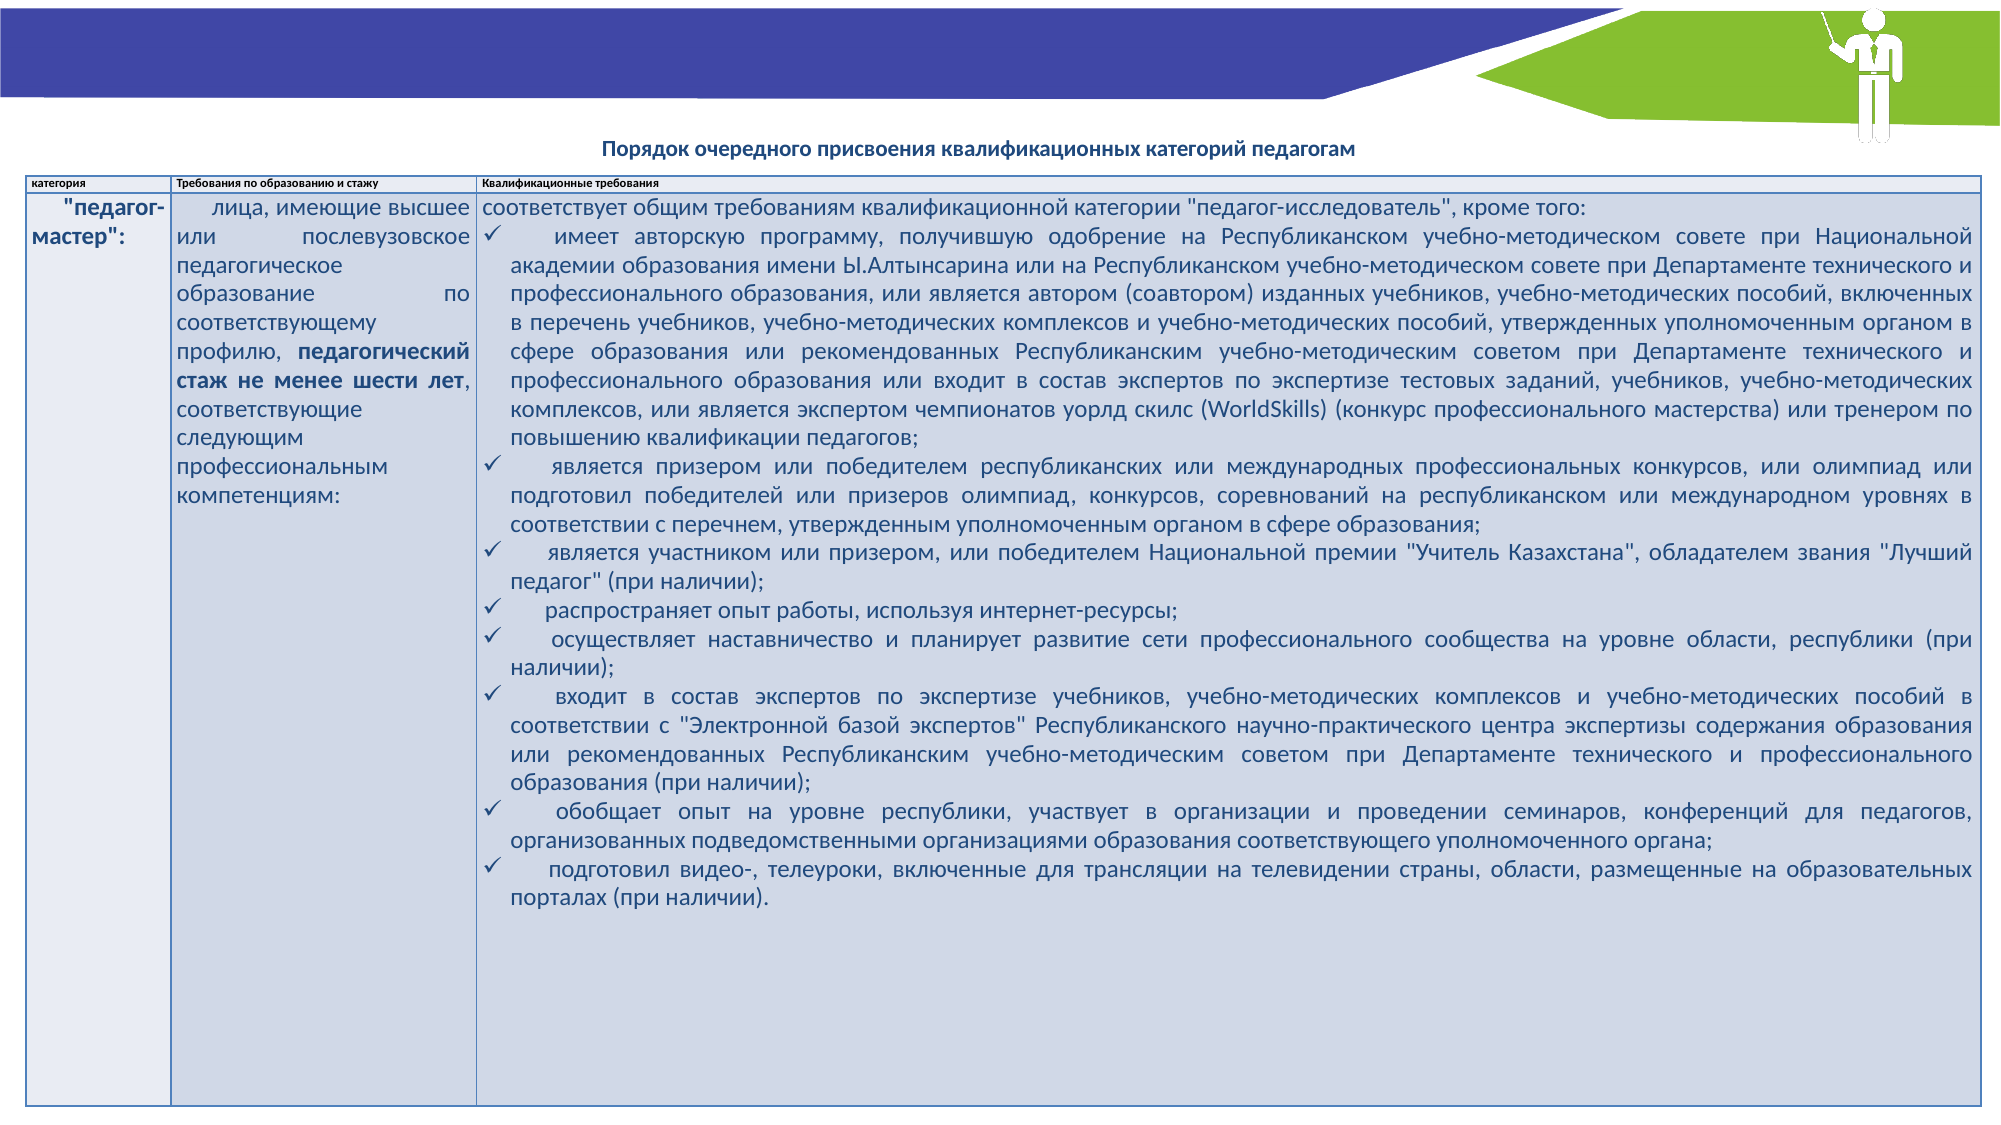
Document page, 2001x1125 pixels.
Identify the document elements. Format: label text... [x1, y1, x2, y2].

table_cell соответствует общим требованиям квалификационной категории "педагог-исследователь", кроме того: имеет авторскую программу, получившую одобрение на Республиканском учебно-методическом совете при Национальной академии образования имени Ы.Алтынсарина или на Республиканском учебно-методическом совете при Департаменте технического и профессионального образования, или является автором (соавтором) изданных учебников, учебно-методических пособий, включенных в перечень учебников, учебно-методических комплексов и учебно-методических пособий, утвержденных уполномоченным органом в сфере образования или рекомендованных Республиканским учебно-методическим советом при Департаменте технического и профессионального образования или входит в состав экспертов по экспертизе тестовых заданий, учебников, учебно-методических комплексов, или является экспертом чемпионатов уорлд скилс (WorldSkills) (конкурс профессионального мастерства) или тренером по повышению квалификации педагогов; является призером или победителем республиканских или международных профессиональных конкурсов, или олимпиад или подготовил победителей или призеров олимпиад, конкурсов, соревнований на республиканском или международном уровнях в соответствии с перечнем, утвержденным уполномоченным органом в сфере образования; является участником или призером, или победителем Национальной премии "Учитель Казахстана", обладателем звания "Лучший педагог" (при наличии); распространяет опыт работы, используя интернет-ресурсы; осуществляет наставничество и планирует развитие сети профессионального сообщества на уровне области, республики (при наличии); входит в состав экспертов по экспертизе учебников, учебно-методических комплексов и учебно-методических пособий в соответствии с "Электронной базой экспертов" Республиканского научно-практического центра экспертизы содержания образования или рекомендованных Республиканским учебно-методическим советом при Департаменте технического и профессионального образования (при наличии); обобщает опыт на уровне республики, участвует в организации и проведении семинаров, конференций для педагогов, организованных подведомственными организациями образования соответствующего уполномоченного органа; подготовил видео-, телеуроки, включенные для трансляции на телевидении страны, области, размещенные на образовательных порталах (при наличии). [477, 194, 1980, 1105]
table_cell лица, имеющие высшее или послевузовское педагогическое образование по соответствующему профилю, педагогический стаж не менее шести лет, соответствующие следующим профессиональным компетенциям: [172, 194, 476, 1105]
table_cell "педагог-мастер": [27, 194, 170, 1105]
title Порядок очередного присвоения квалификационных категорий педагогам [28, 137, 1929, 175]
table_header Квалификационные требования [477, 177, 1980, 192]
table_header категория [27, 177, 170, 192]
table_header Требования по образованию и стажу [172, 177, 476, 192]
picture [0, 8, 2000, 143]
